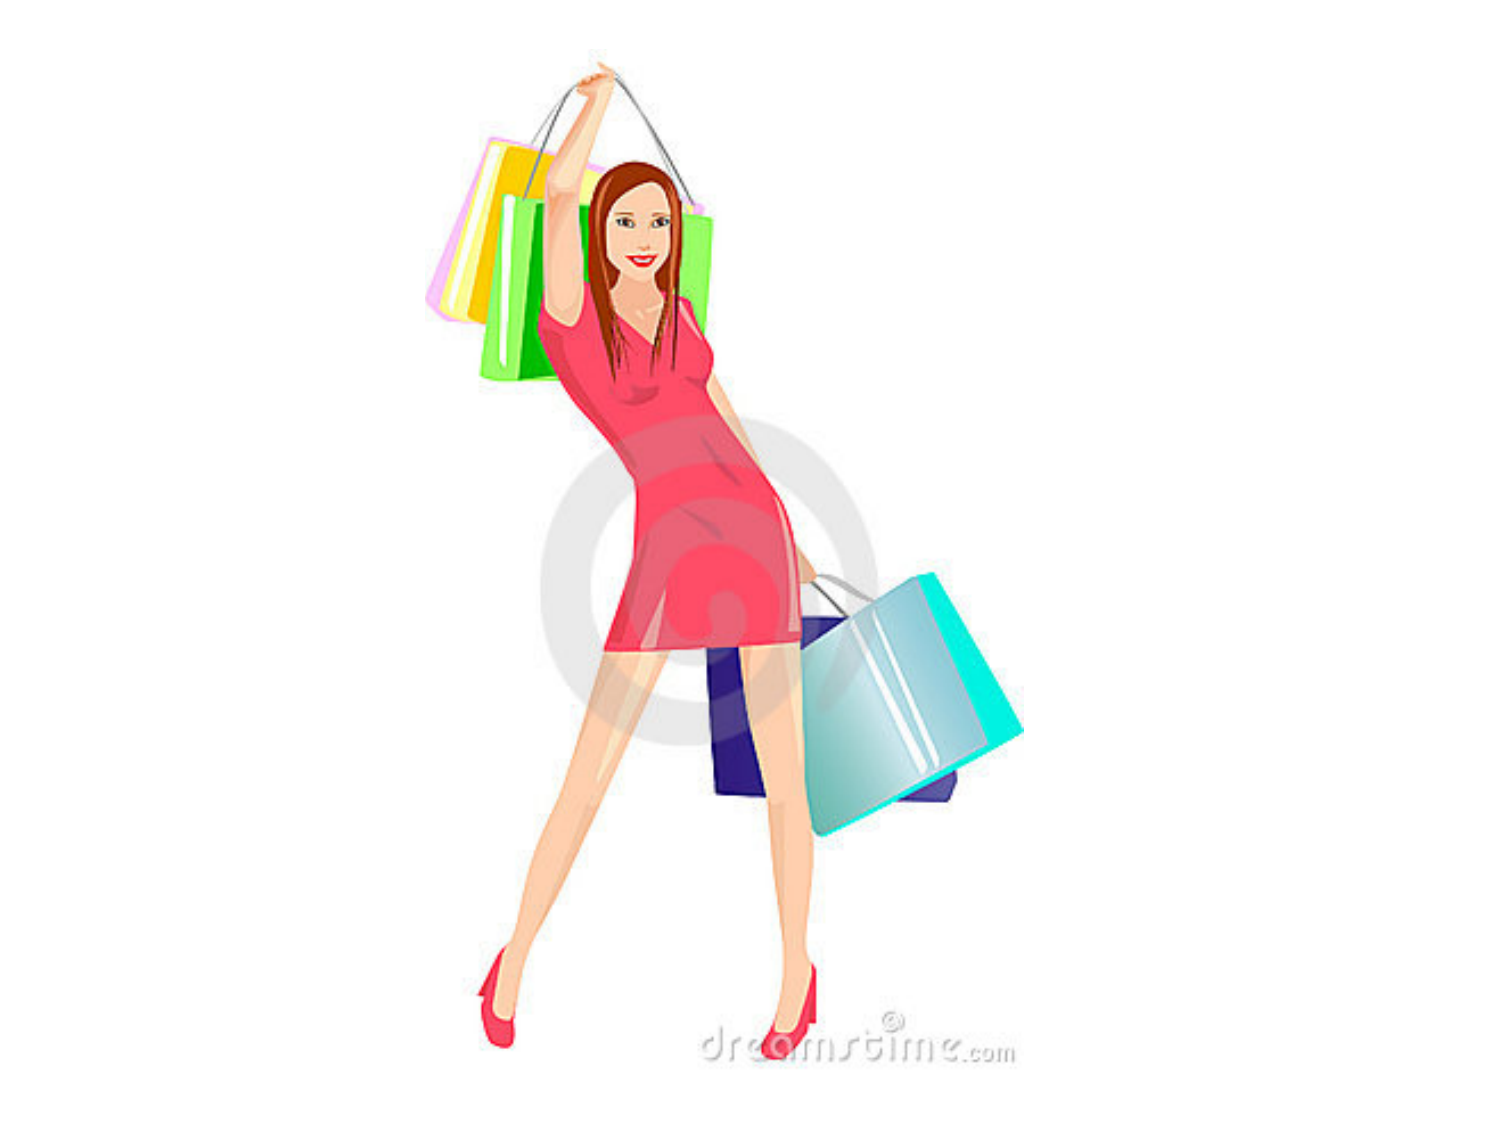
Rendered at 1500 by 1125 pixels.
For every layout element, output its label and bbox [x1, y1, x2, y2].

picture [424, 49, 1024, 1075]
